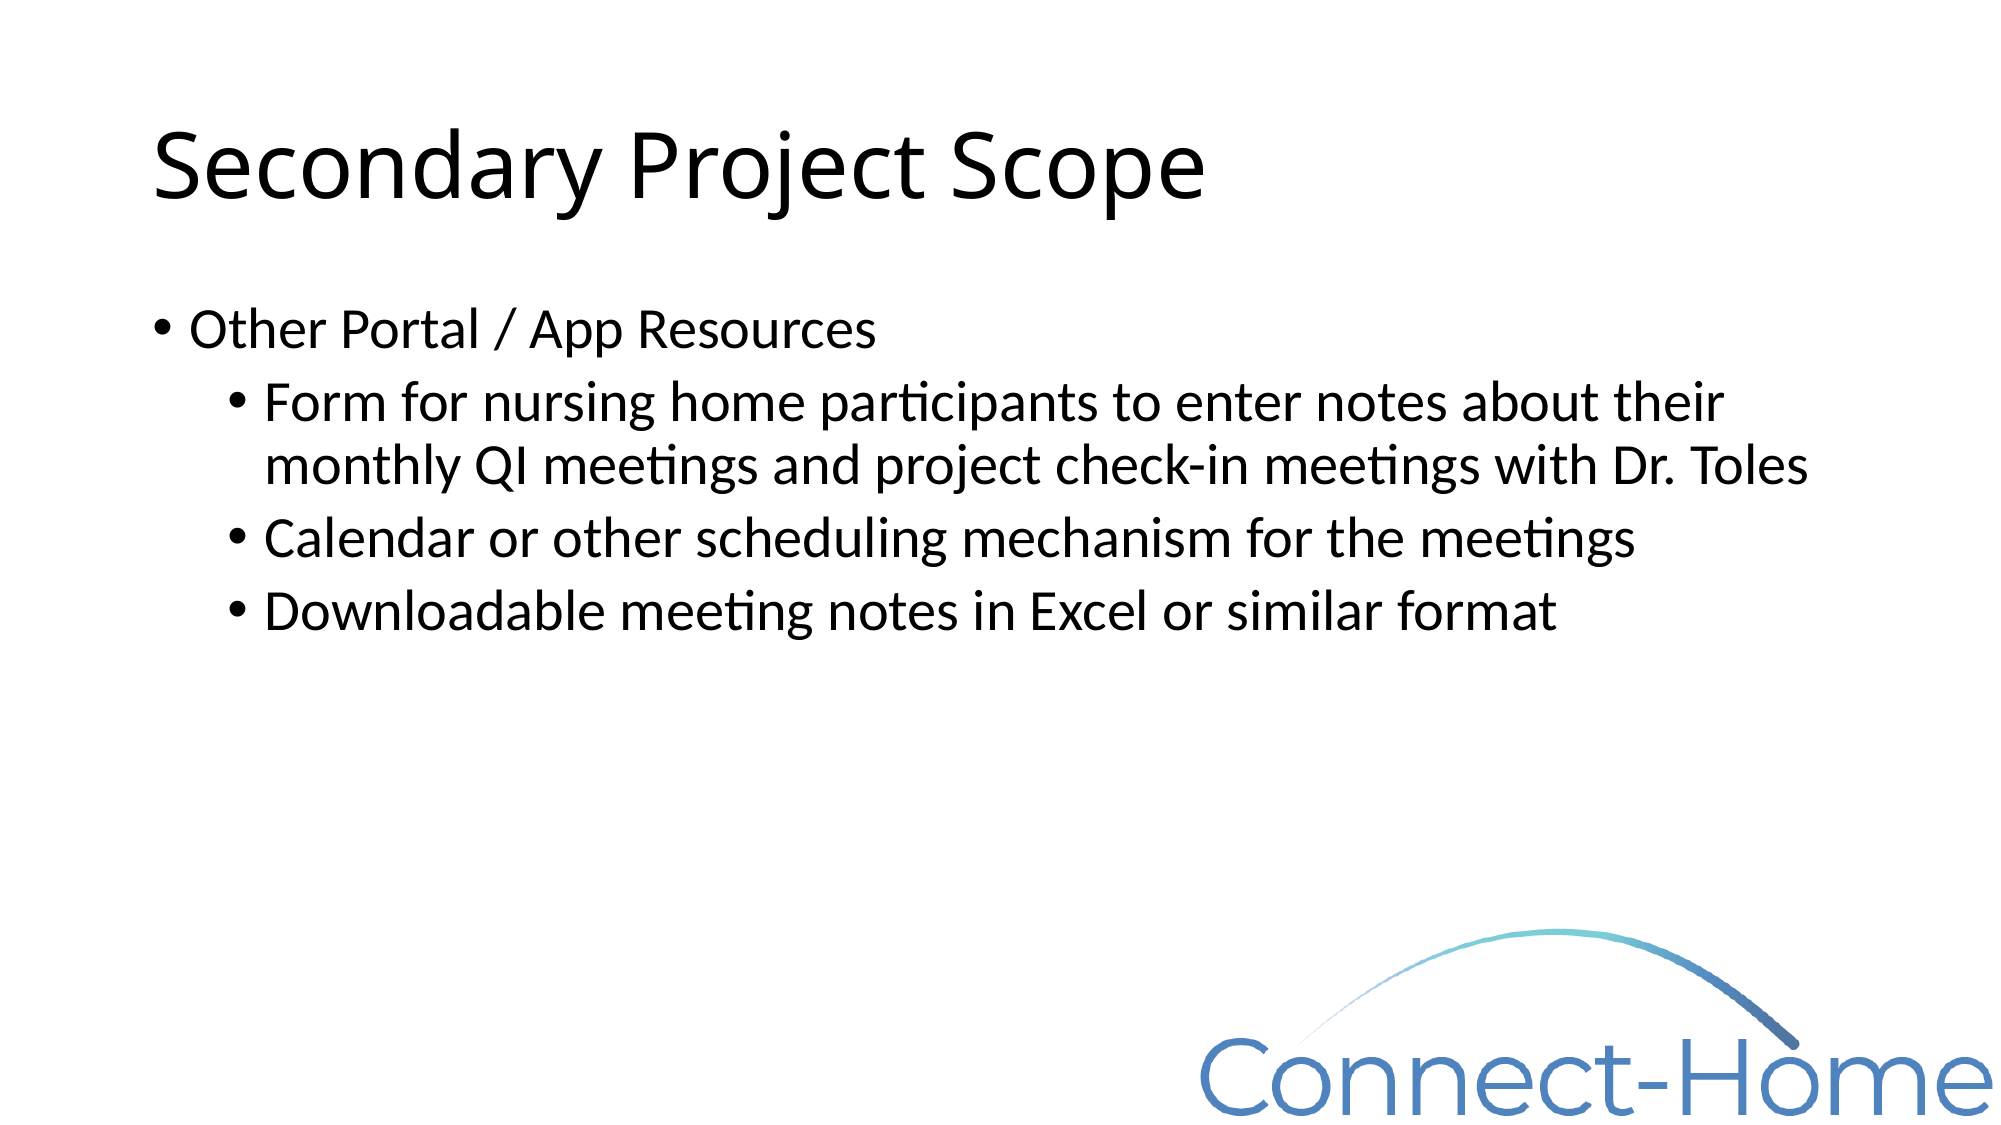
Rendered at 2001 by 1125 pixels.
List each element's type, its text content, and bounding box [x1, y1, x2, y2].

title Secondary Project Scope [137, 59, 1863, 278]
picture [1194, 920, 2000, 1125]
list Other Portal / App Resources Form for nursing home participants to enter notes about their monthly QI meetings and project check-in meetings with Dr. Toles Calendar or other scheduling mechanism for the meetings Downloadable meeting notes in Excel or similar format [137, 290, 1877, 1029]
